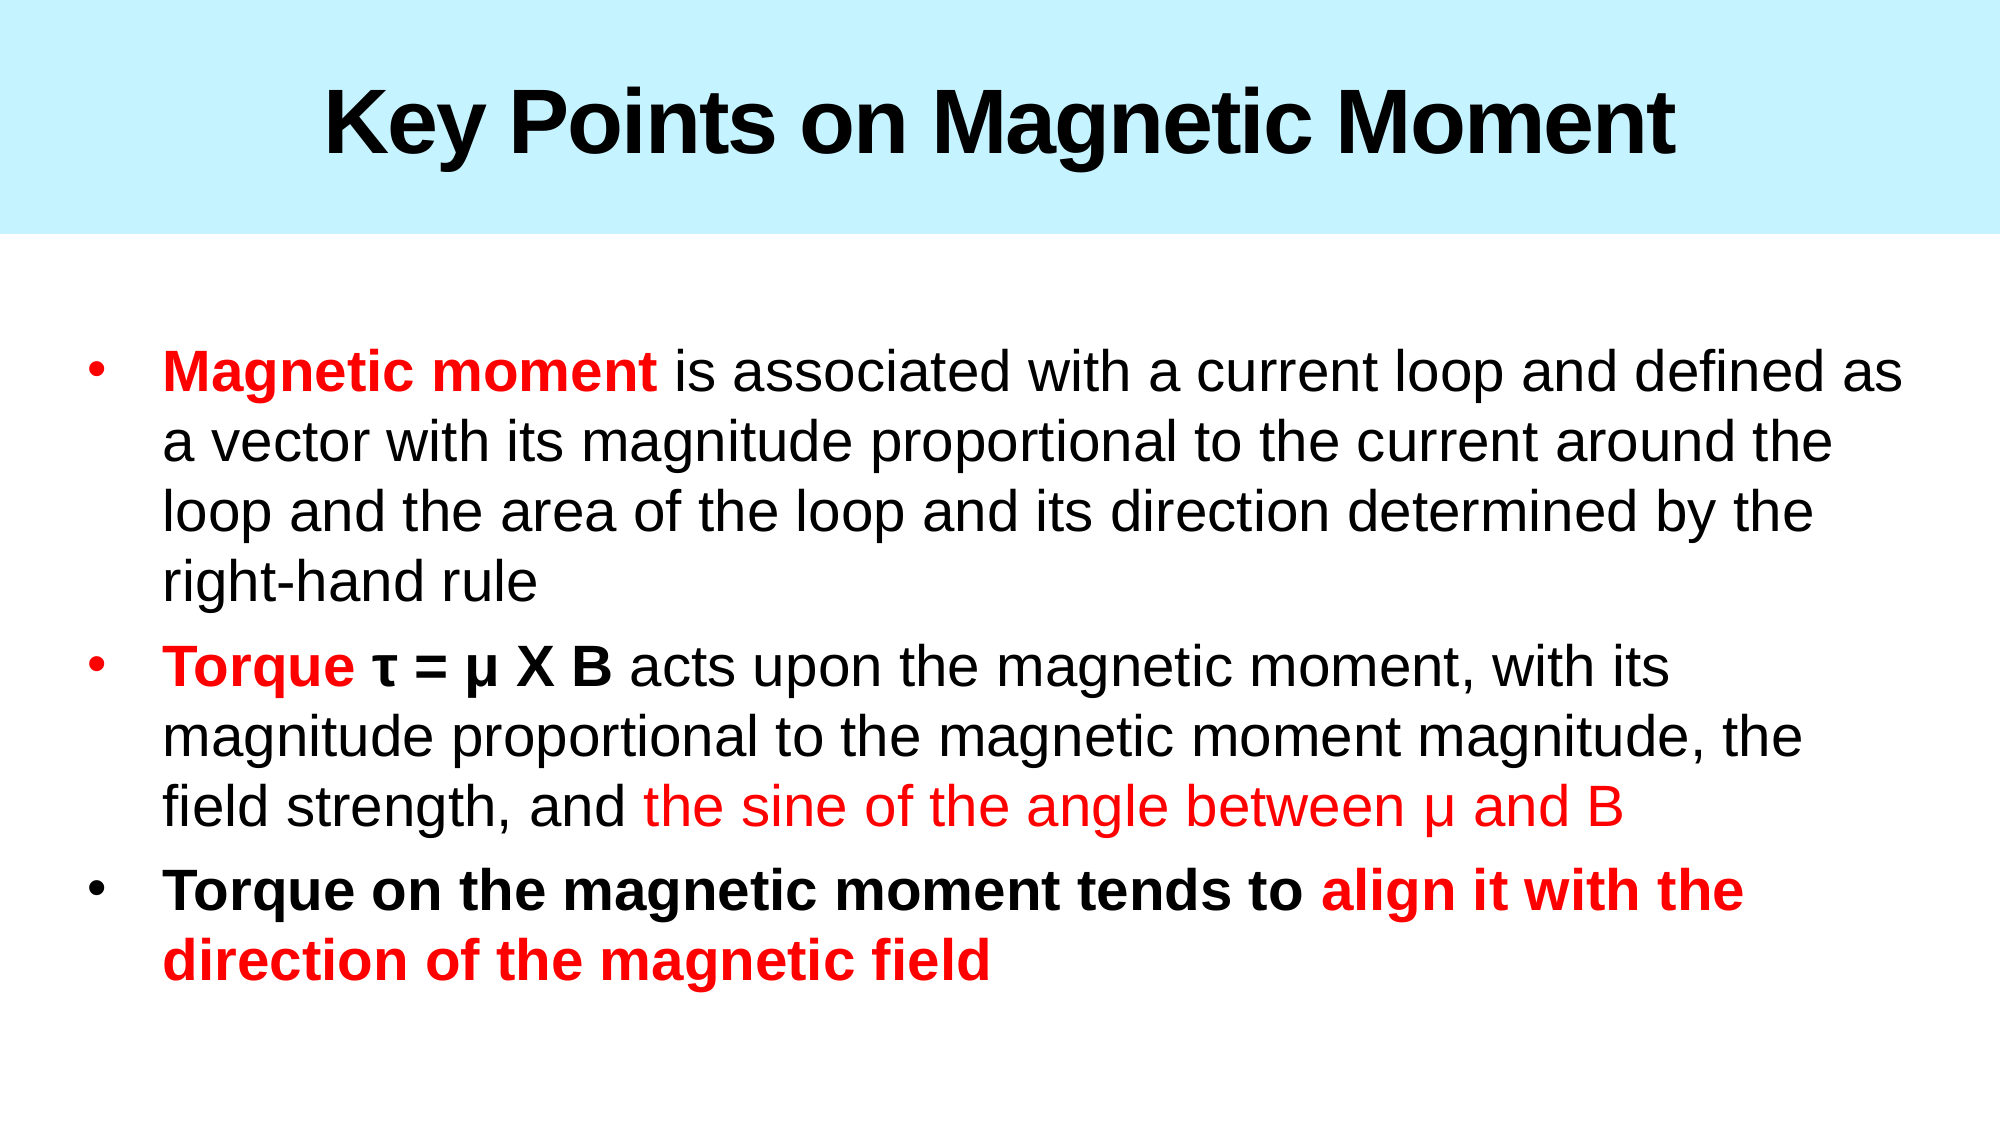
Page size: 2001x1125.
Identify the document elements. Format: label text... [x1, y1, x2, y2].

list Magnetic moment is associated with a current loop and defined as a vector with its magnitude proportional to the current around the loop and the area of the loop and its direction determined by the right-hand rule Torque τ = μ X B acts upon the magnetic moment, with its magnitude proportional to the magnetic moment magnitude, the field strength, and the sine of the angle between μ and B Torque on the magnetic moment tends to align it with the direction of the magnetic field [73, 326, 1927, 1033]
title Key Points on Magnetic Moment [0, 0, 2000, 234]
